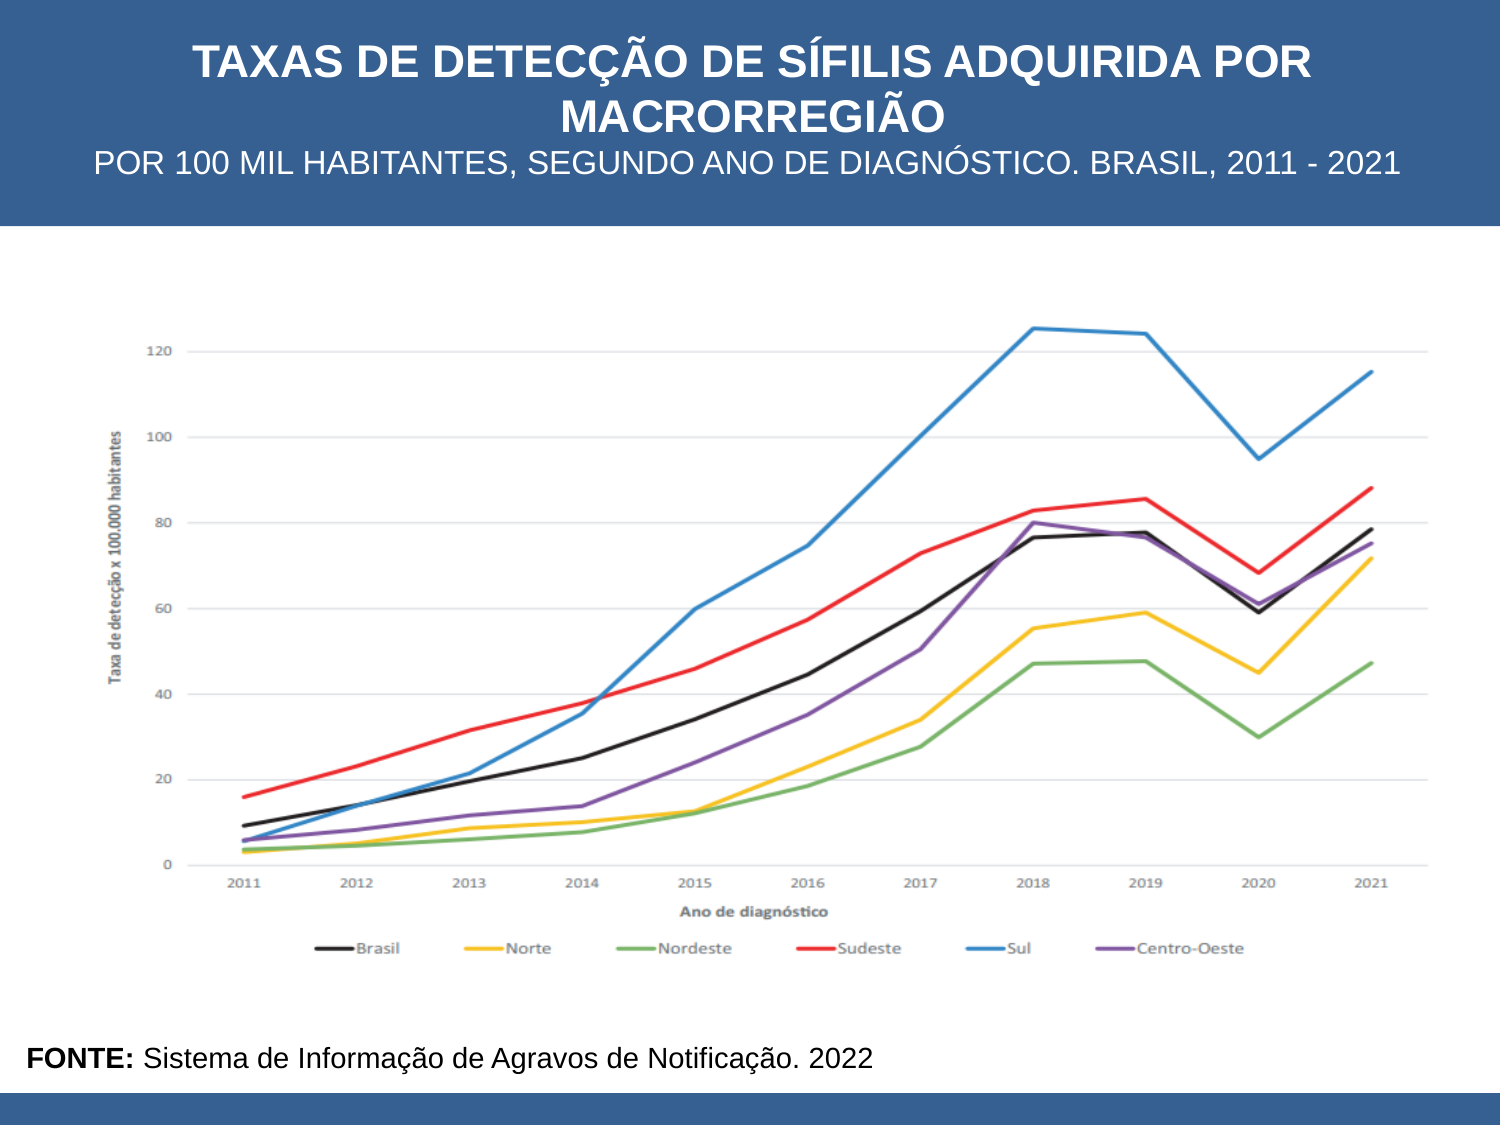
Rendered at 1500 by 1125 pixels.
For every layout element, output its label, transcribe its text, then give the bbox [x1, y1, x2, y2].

picture [47, 290, 1460, 985]
text_box [0, 0, 1500, 228]
text_box TAXAS DE DETECÇÃO DE SÍFILIS ADQUIRIDA POR MACRORREGIÃO POR 100 MIL HABITANTES, SEGUNDO ANO DE DIAGNÓSTICO. BRASIL, 2011 - 2021 [61, 24, 1444, 189]
text_box [0, 1091, 1500, 1125]
text_box FONTE: Sistema de Informação de Agravos de Notificação. 2022 [11, 1032, 890, 1091]
